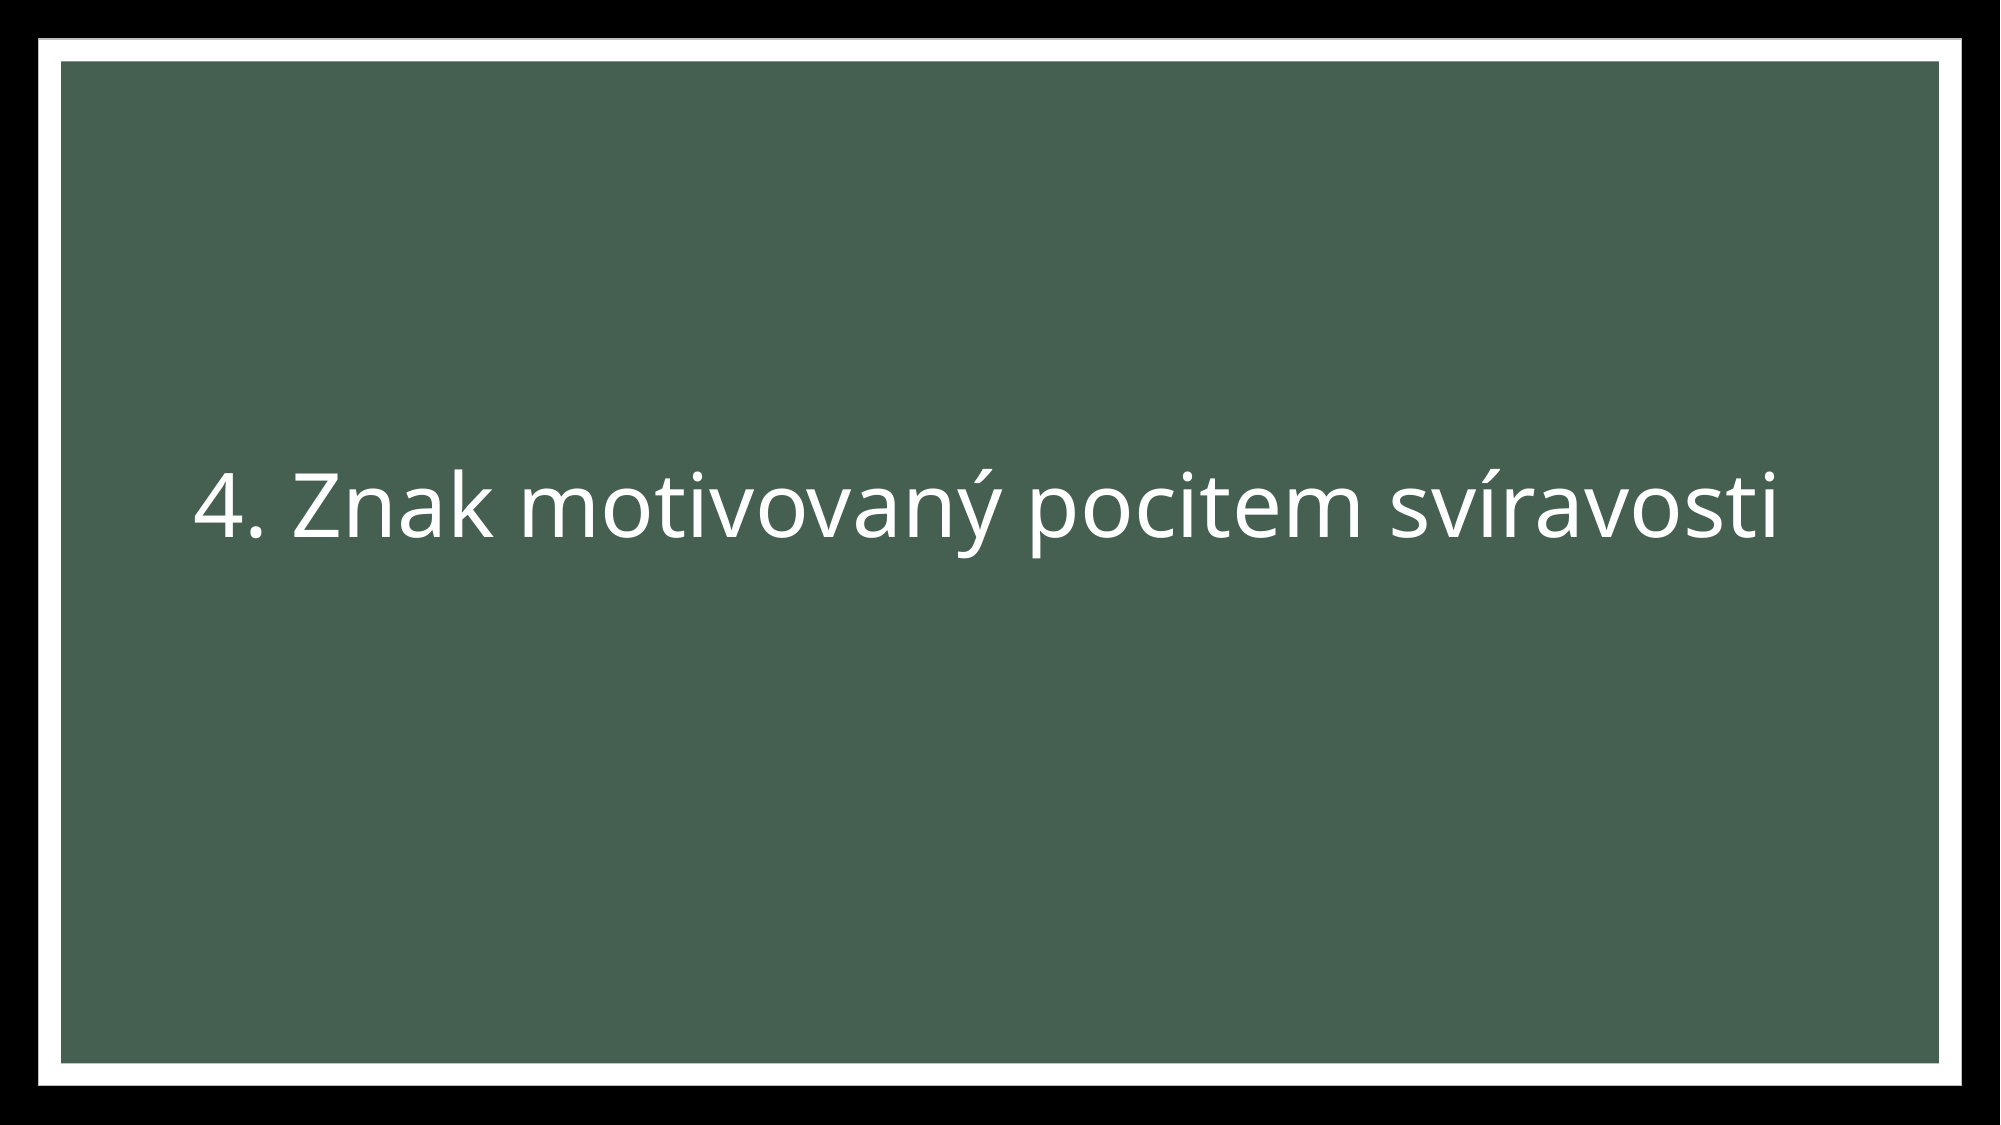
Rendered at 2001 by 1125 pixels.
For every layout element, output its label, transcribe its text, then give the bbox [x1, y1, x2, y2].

title 4. Znak motivovaný pocitem svíravosti [174, 450, 1825, 675]
